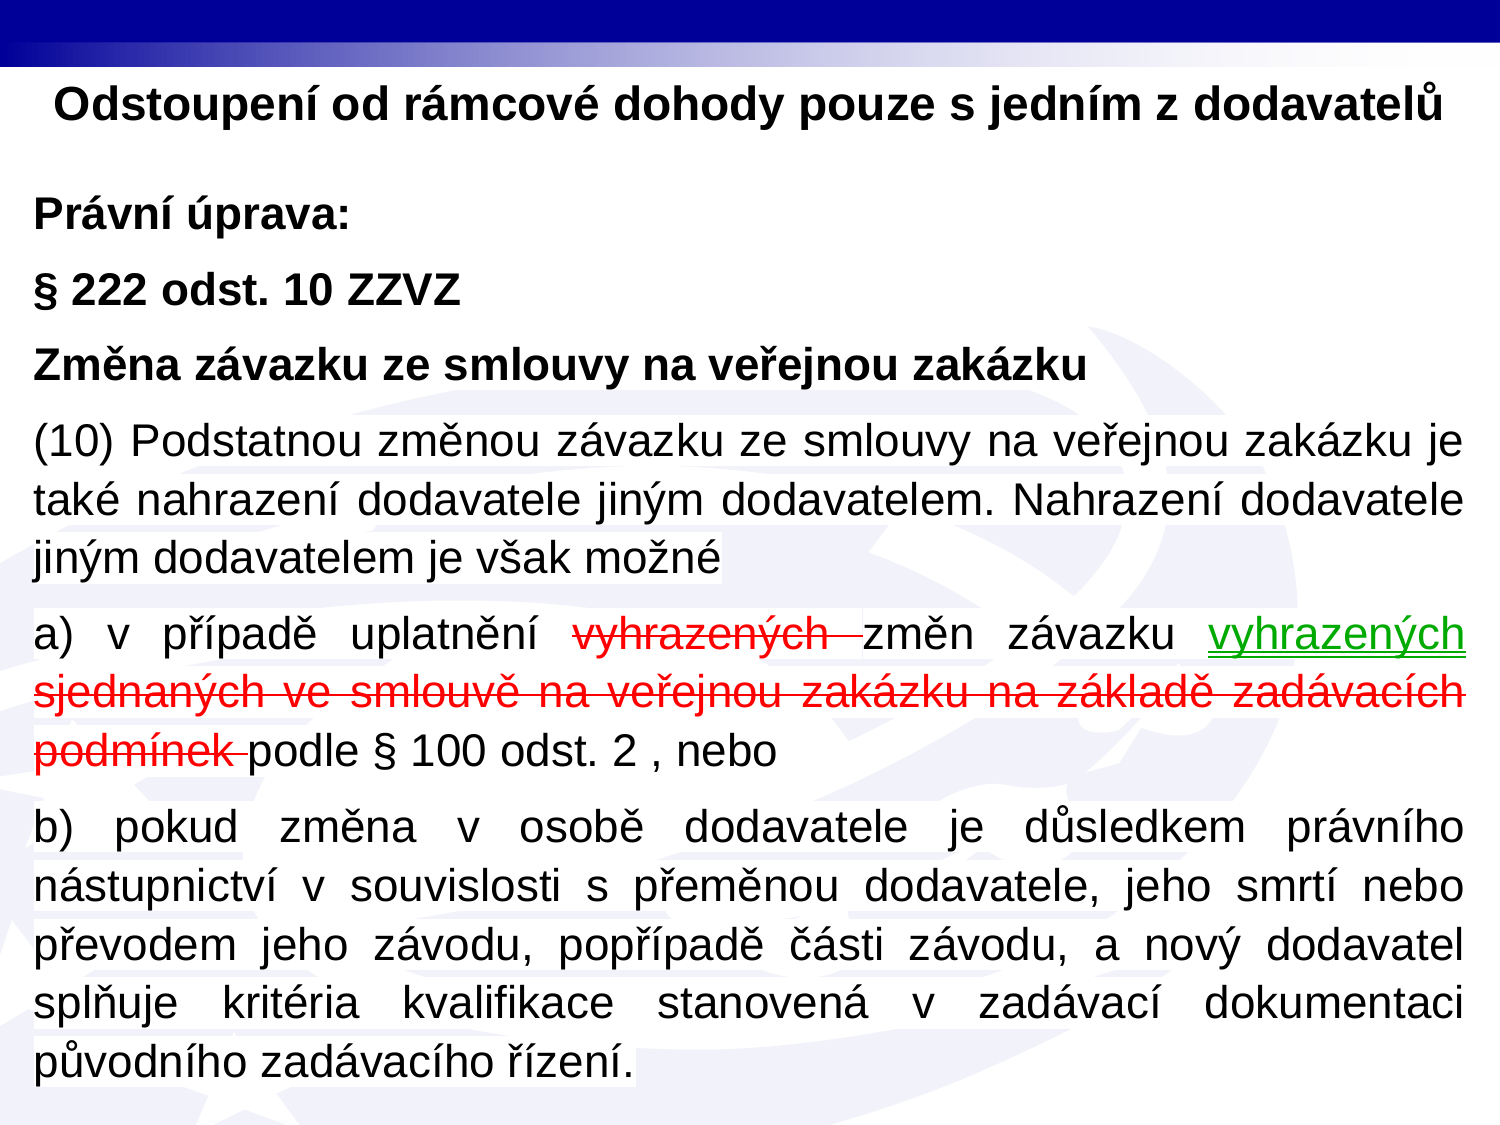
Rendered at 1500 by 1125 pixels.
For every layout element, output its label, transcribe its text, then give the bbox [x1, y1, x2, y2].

text_box Odstoupení od rámcové dohody pouze s jedním z dodavatelů [29, 66, 1471, 130]
text_box Právní úprava: § 222 odst. 10 ZZVZ Změna závazku ze smlouvy na veřejnou zakázku (10) Podstatnou změnou závazku ze smlouvy na veřejnou zakázku je také nahrazení dodavatele jiným dodavatelem. Nahrazení dodavatele jiným dodavatelem je však možné a) v případě uplatnění vyhrazených změn závazku vyhrazených sjednaných ve smlouvě na veřejnou zakázku na základě zadávacích podmínek podle § 100 odst. 2 , nebo b) pokud změna v osobě dodavatele je důsledkem právního nástupnictví v souvislosti s přeměnou dodavatele, jeho smrtí nebo převodem jeho závodu, popřípadě části závodu, a nový dodavatel splňuje kritéria kvalifikace stanovená v zadávací dokumentaci původního zadávacího řízení. [19, 172, 1481, 1095]
